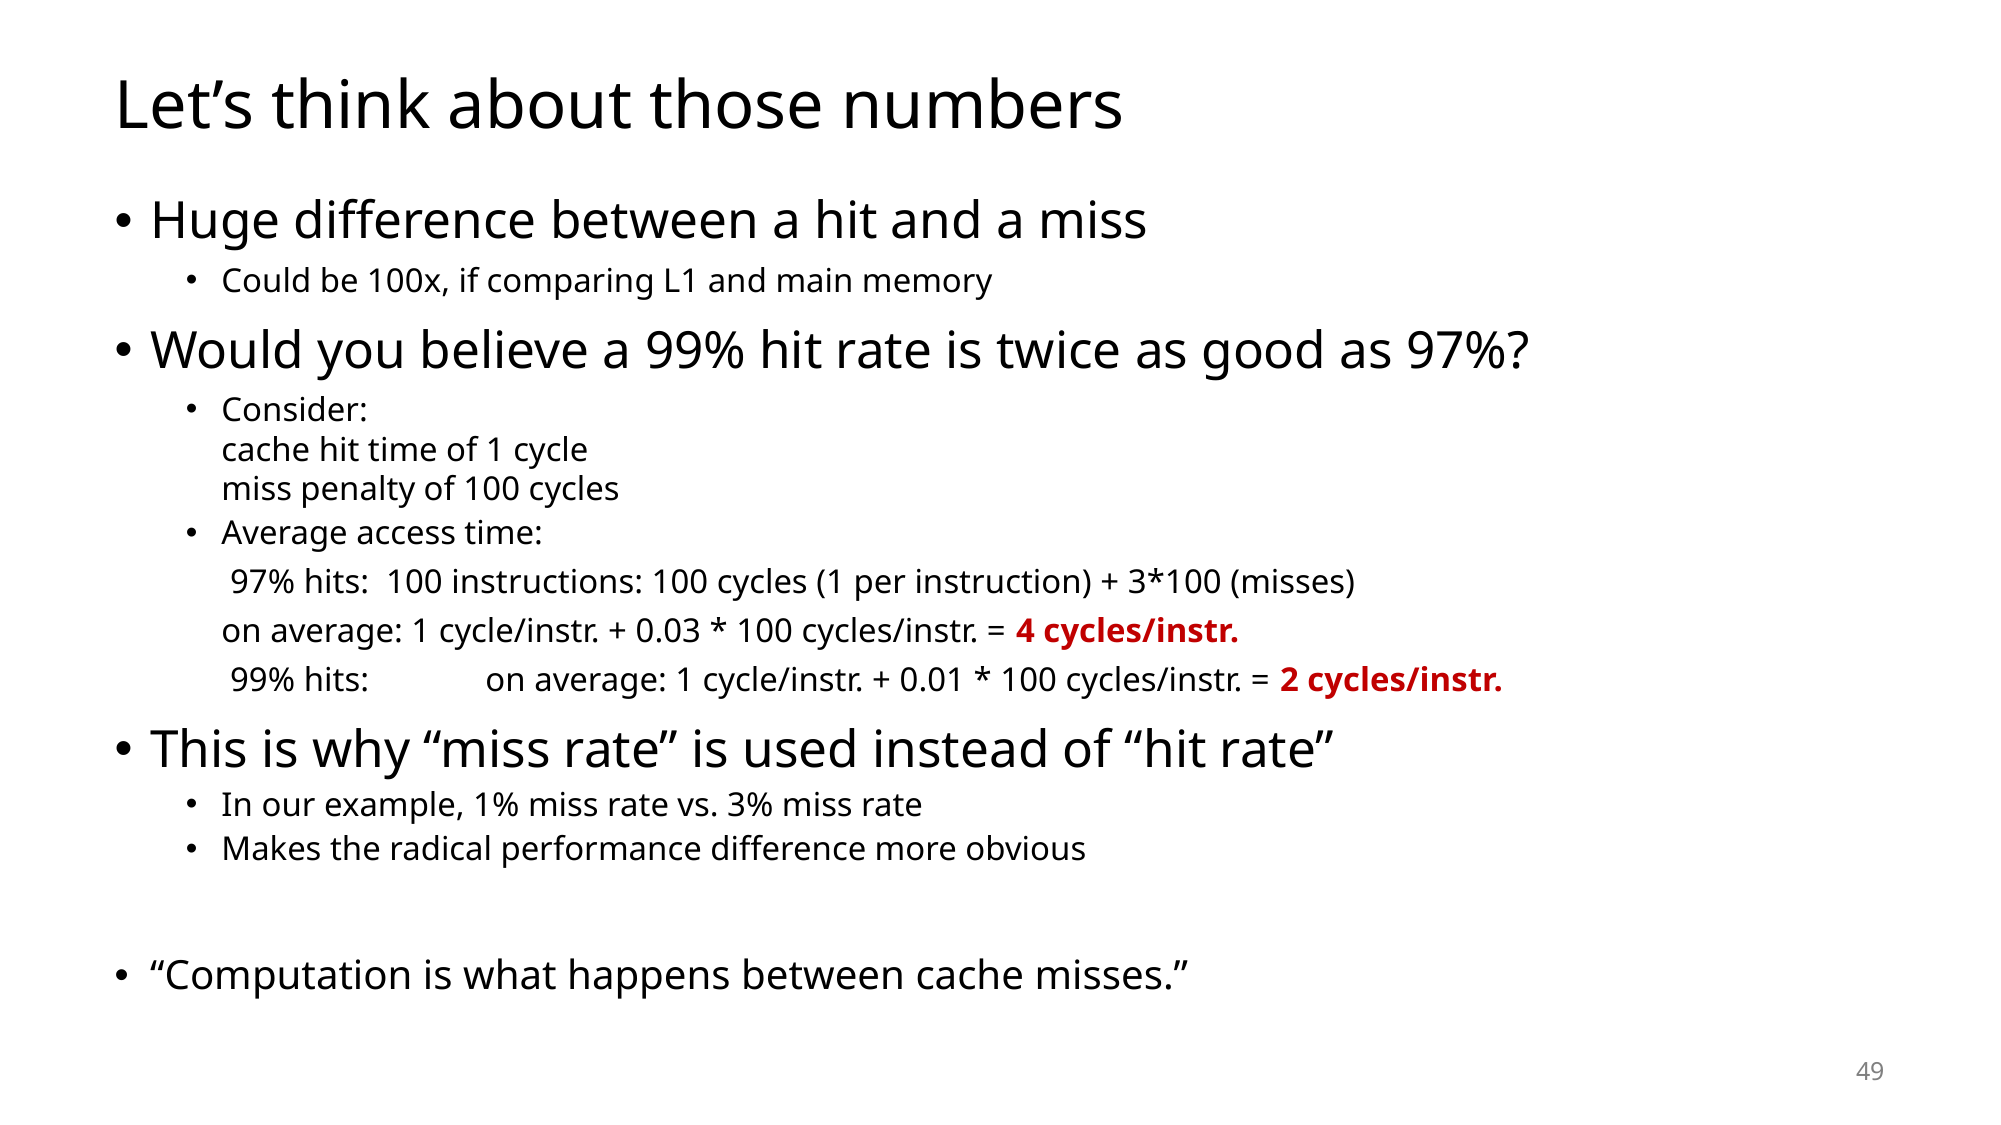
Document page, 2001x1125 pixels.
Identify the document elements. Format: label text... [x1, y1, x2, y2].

list Huge difference between a hit and a miss Could be 100x, if comparing L1 and main memory Would you believe a 99% hit rate is twice as good as 97%? Consider: cache hit time of 1 cycle miss penalty of 100 cycles Average access time: 97% hits: 100 instructions: 100 cycles (1 per instruction) + 3*100 (misses) on average: 1 cycle/instr. + 0.03 * 100 cycles/instr. = 4 cycles/instr. 99% hits: on average: 1 cycle/instr. + 0.01 * 100 cycles/instr. = 2 cycles/instr. This is why “miss rate” is used instead of “hit rate” In our example, 1% miss rate vs. 3% miss rate Makes the radical performance difference more obvious “Computation is what happens between cache misses.” [99, 187, 1900, 1013]
title Let’s think about those numbers [99, 37, 1900, 150]
slide_number 49 [1749, 1042, 1900, 1103]
